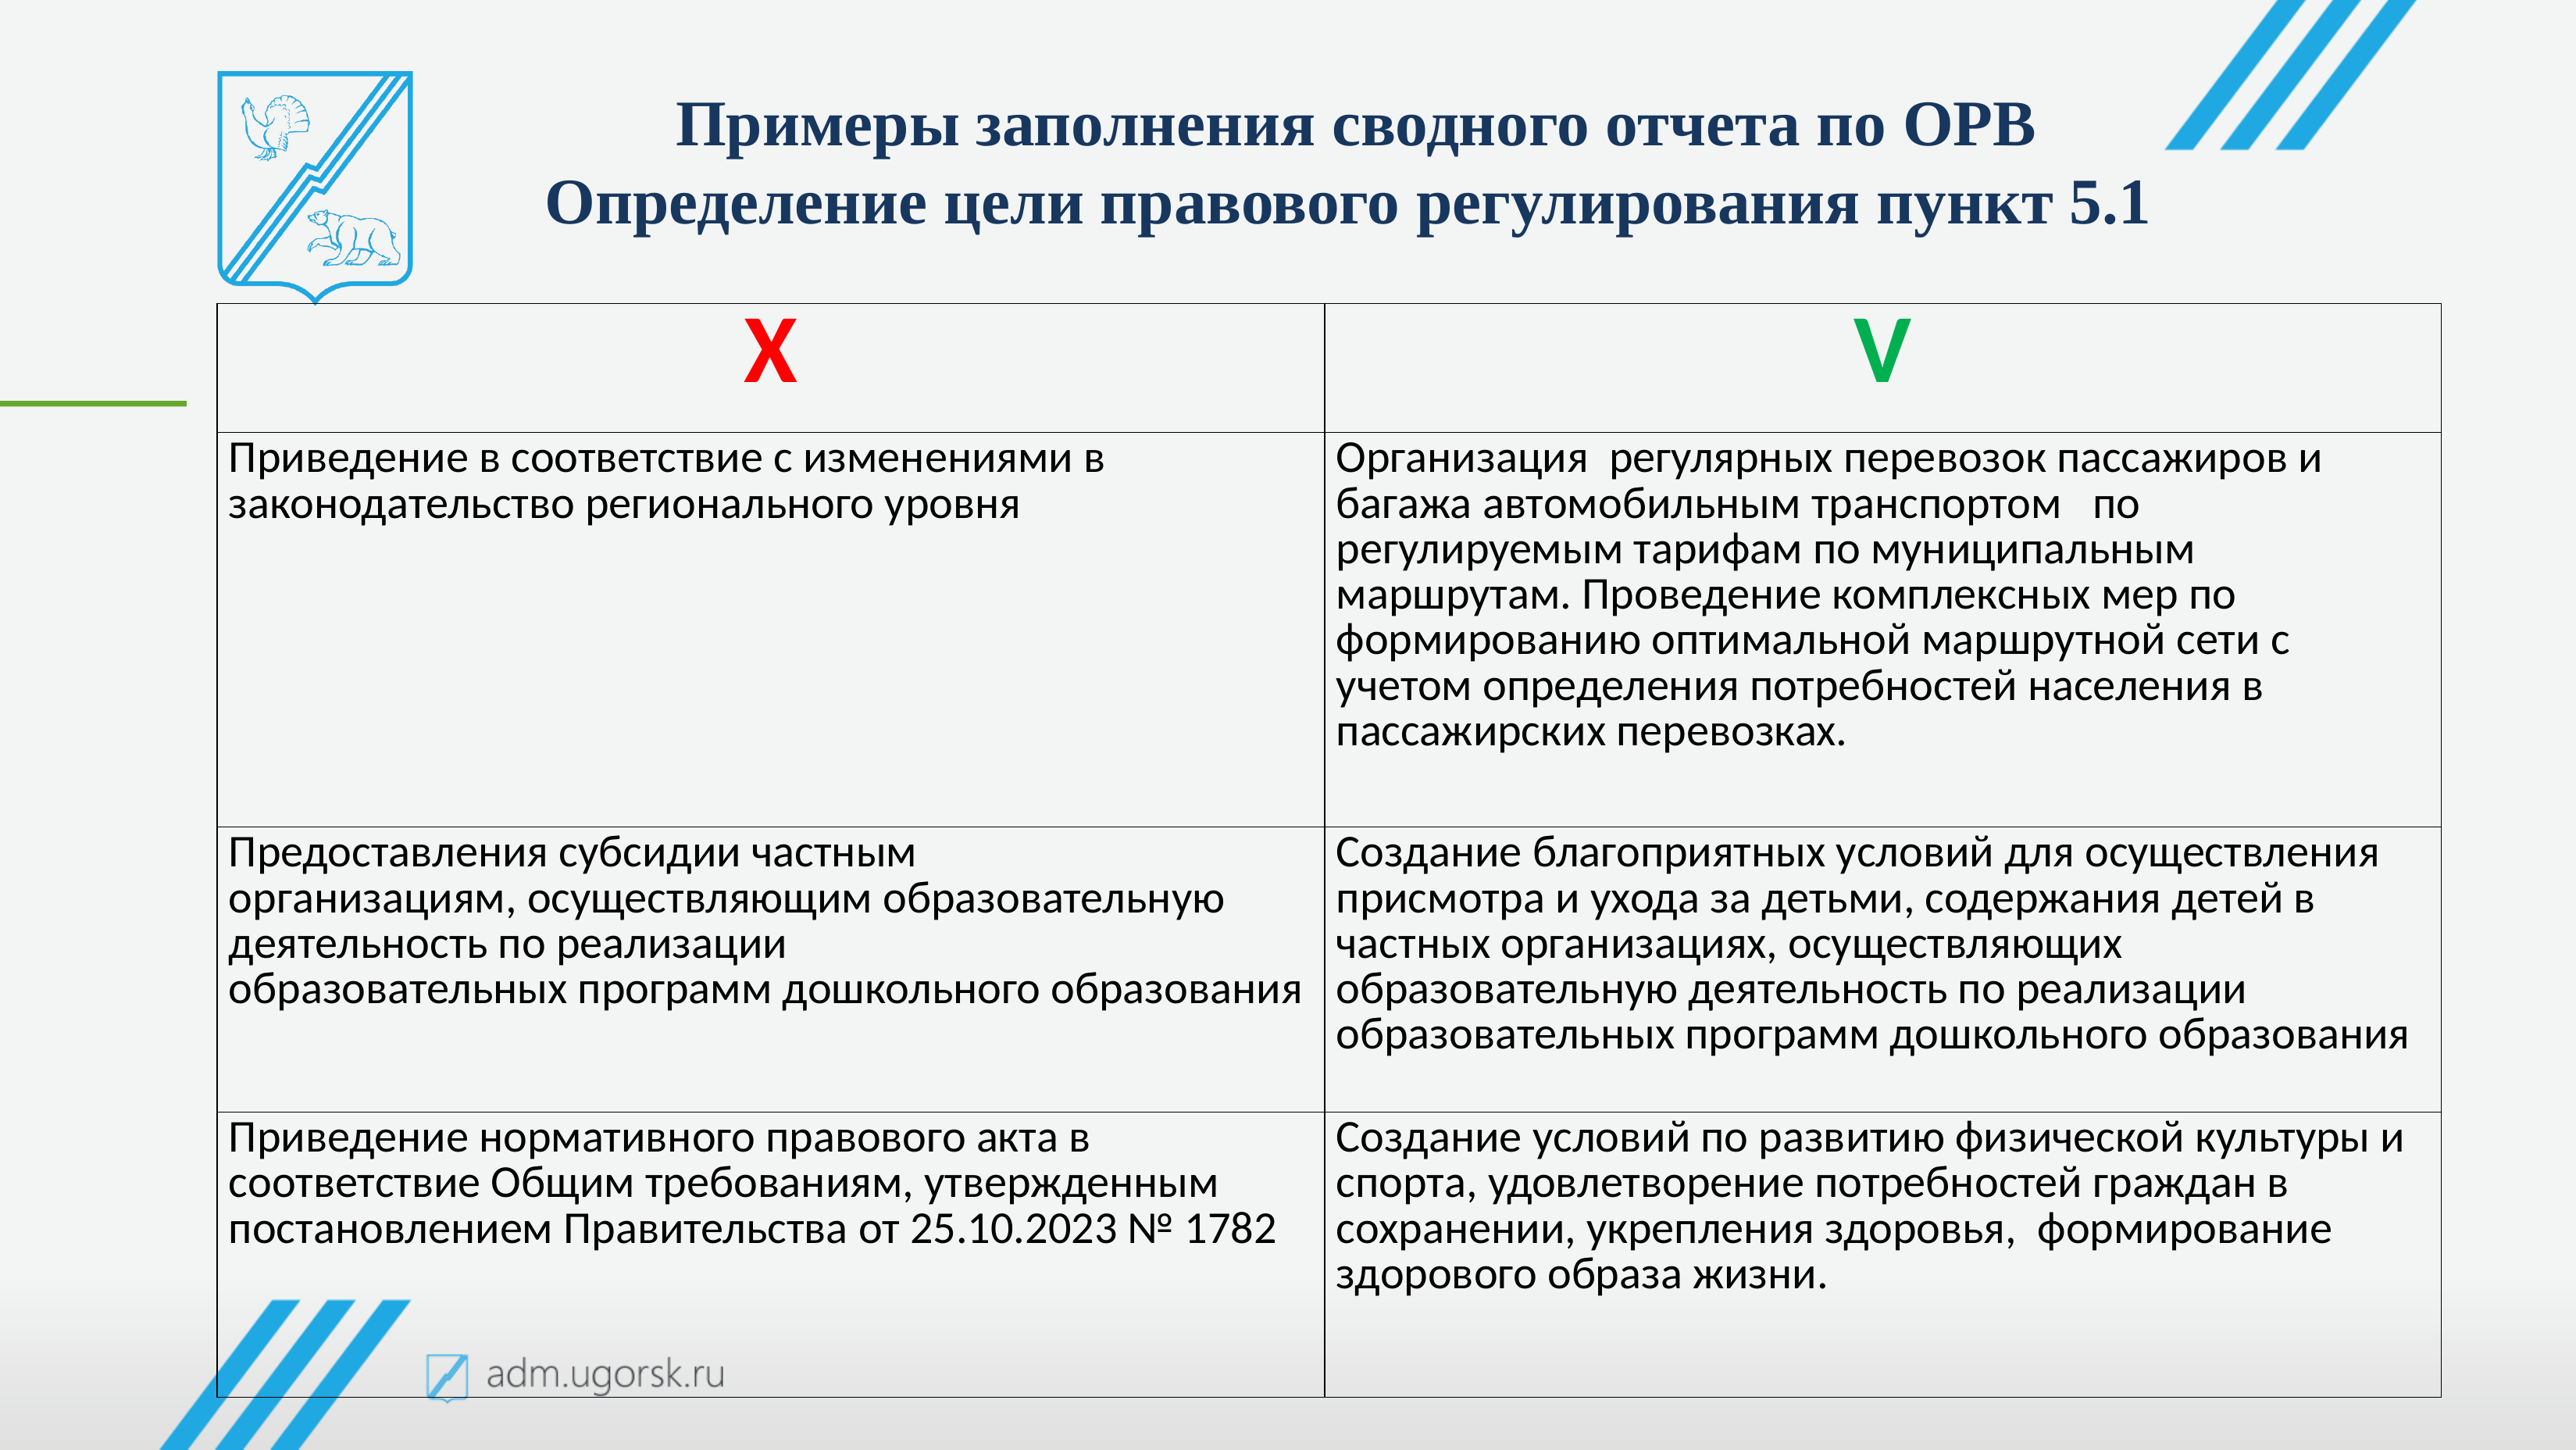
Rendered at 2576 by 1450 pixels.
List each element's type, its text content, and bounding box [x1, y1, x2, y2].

text_box Примеры заполнения сводного отчета по ОРВ Определение цели правового регулирования пункт 5.1 [455, 74, 2258, 243]
table_cell Организация регулярных перевозок пассажиров и багажа автомобильным транспортом по регулируемым тарифам по муниципальным маршрутам. Проведение комплексных мер по формированию оптимальной маршрутной сети с учетом определения потребностей населения в пассажирских перевозках. [1325, 433, 2441, 827]
table_header X [218, 304, 1324, 432]
table_cell Приведение в соответствие с изменениями в законодательство регионального уровня [218, 433, 1324, 827]
table_header V [1325, 304, 2441, 432]
table_cell Предоставления субсидии частным организациям, осуществляющим образовательную деятельность по реализации образовательных программ дошкольного образования [218, 827, 1324, 1112]
table_cell Создание благоприятных условий для осуществления присмотра и ухода за детьми, содержания детей в частных организациях, осуществляющих образовательную деятельность по реализации образовательных программ дошкольного образования [1325, 827, 2441, 1112]
table_cell Создание условий по развитию физической культуры и спорта, удовлетворение потребностей граждан в сохранении, укрепления здоровья, формирование здорового образа жизни. [1325, 1112, 2441, 1397]
table_cell Приведение нормативного правового акта в соответствие Общим требованиям, утвержденным постановлением Правительства от 25.10.2023 № 1782 [218, 1112, 1324, 1397]
picture [0, 0, 2576, 1450]
